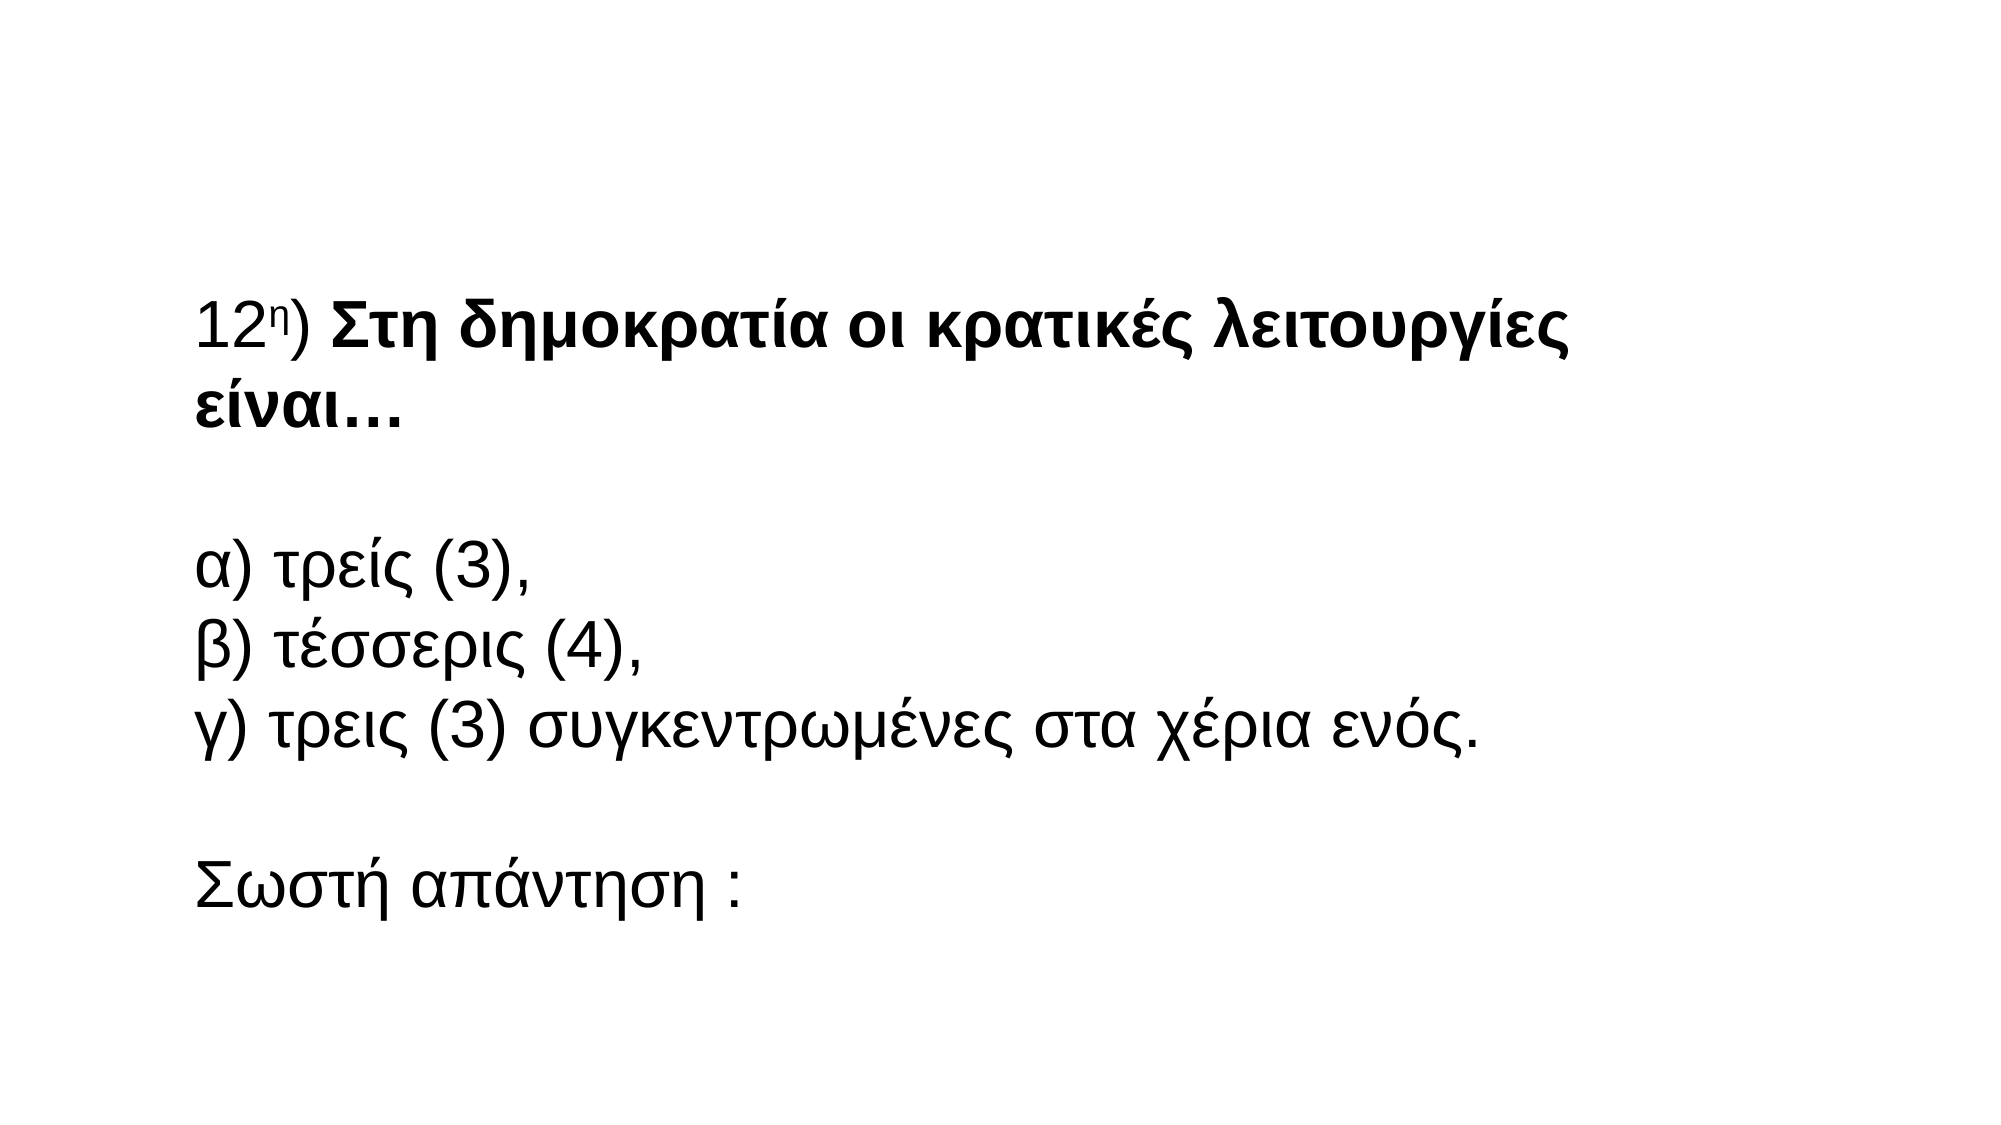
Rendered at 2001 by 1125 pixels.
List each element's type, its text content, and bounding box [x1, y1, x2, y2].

text_box 12η) Στη δημοκρατία οι κρατικές λειτουργίες είναι… α) τρείς (3), β) τέσσερις (4), γ) τρεις (3) συγκεντρωμένες στα χέρια ενός. Σωστή απάντηση : [179, 193, 1799, 928]
